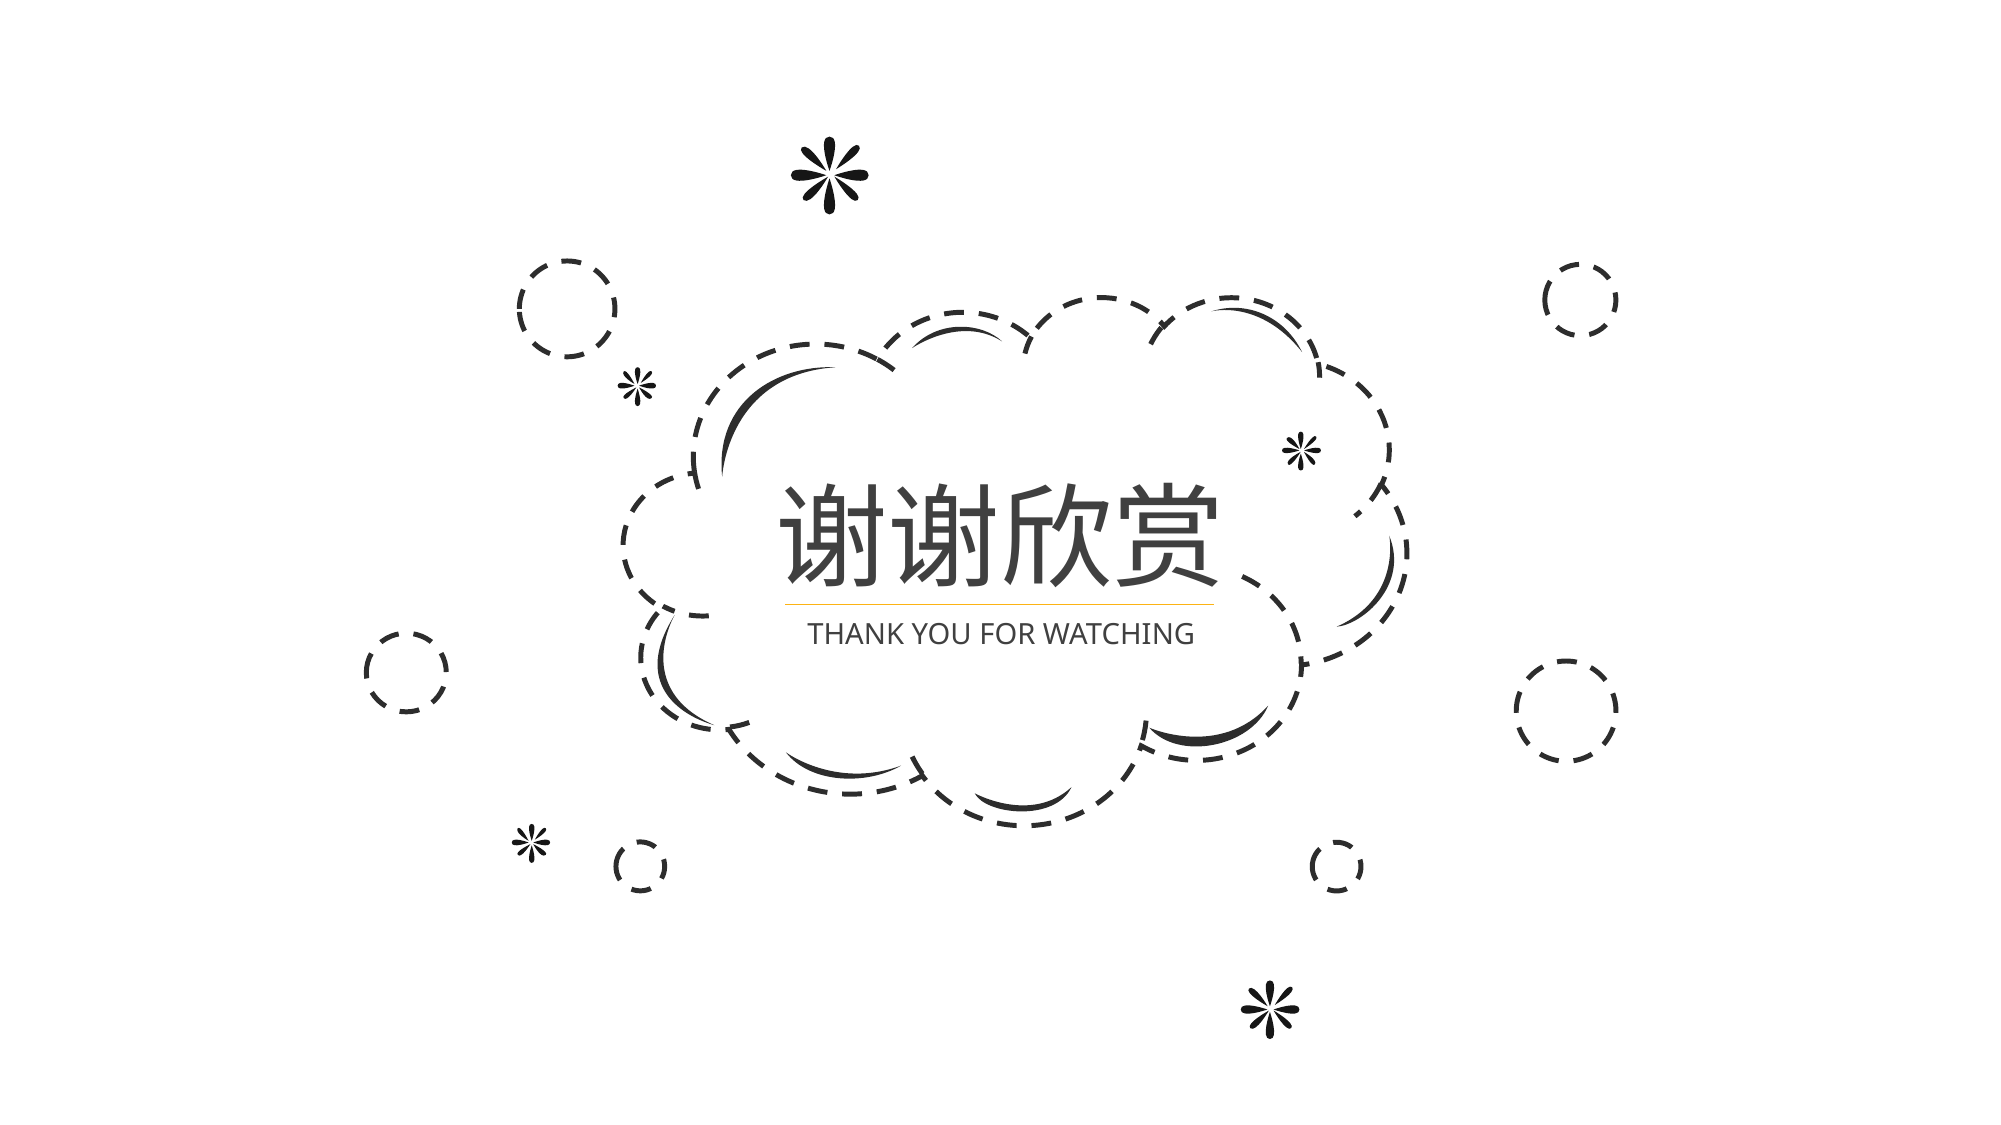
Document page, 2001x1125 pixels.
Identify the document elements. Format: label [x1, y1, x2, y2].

text_box [519, 260, 615, 357]
text_box [615, 841, 665, 891]
text_box [617, 367, 656, 407]
text_box [1281, 431, 1321, 471]
text_box [1516, 661, 1616, 762]
text_box [1211, 307, 1303, 353]
text_box [974, 787, 1072, 812]
text_box [1336, 535, 1395, 627]
text_box [1240, 980, 1300, 1040]
text_box [1149, 705, 1269, 747]
text_box [511, 823, 551, 863]
text_box [721, 367, 836, 477]
text_box [366, 633, 447, 712]
text_box [1544, 264, 1616, 336]
text_box [657, 615, 715, 726]
text_box [1312, 842, 1361, 891]
text_box [623, 297, 1407, 826]
text_box [785, 752, 902, 779]
text_box [912, 326, 1003, 349]
text_box [790, 136, 869, 215]
